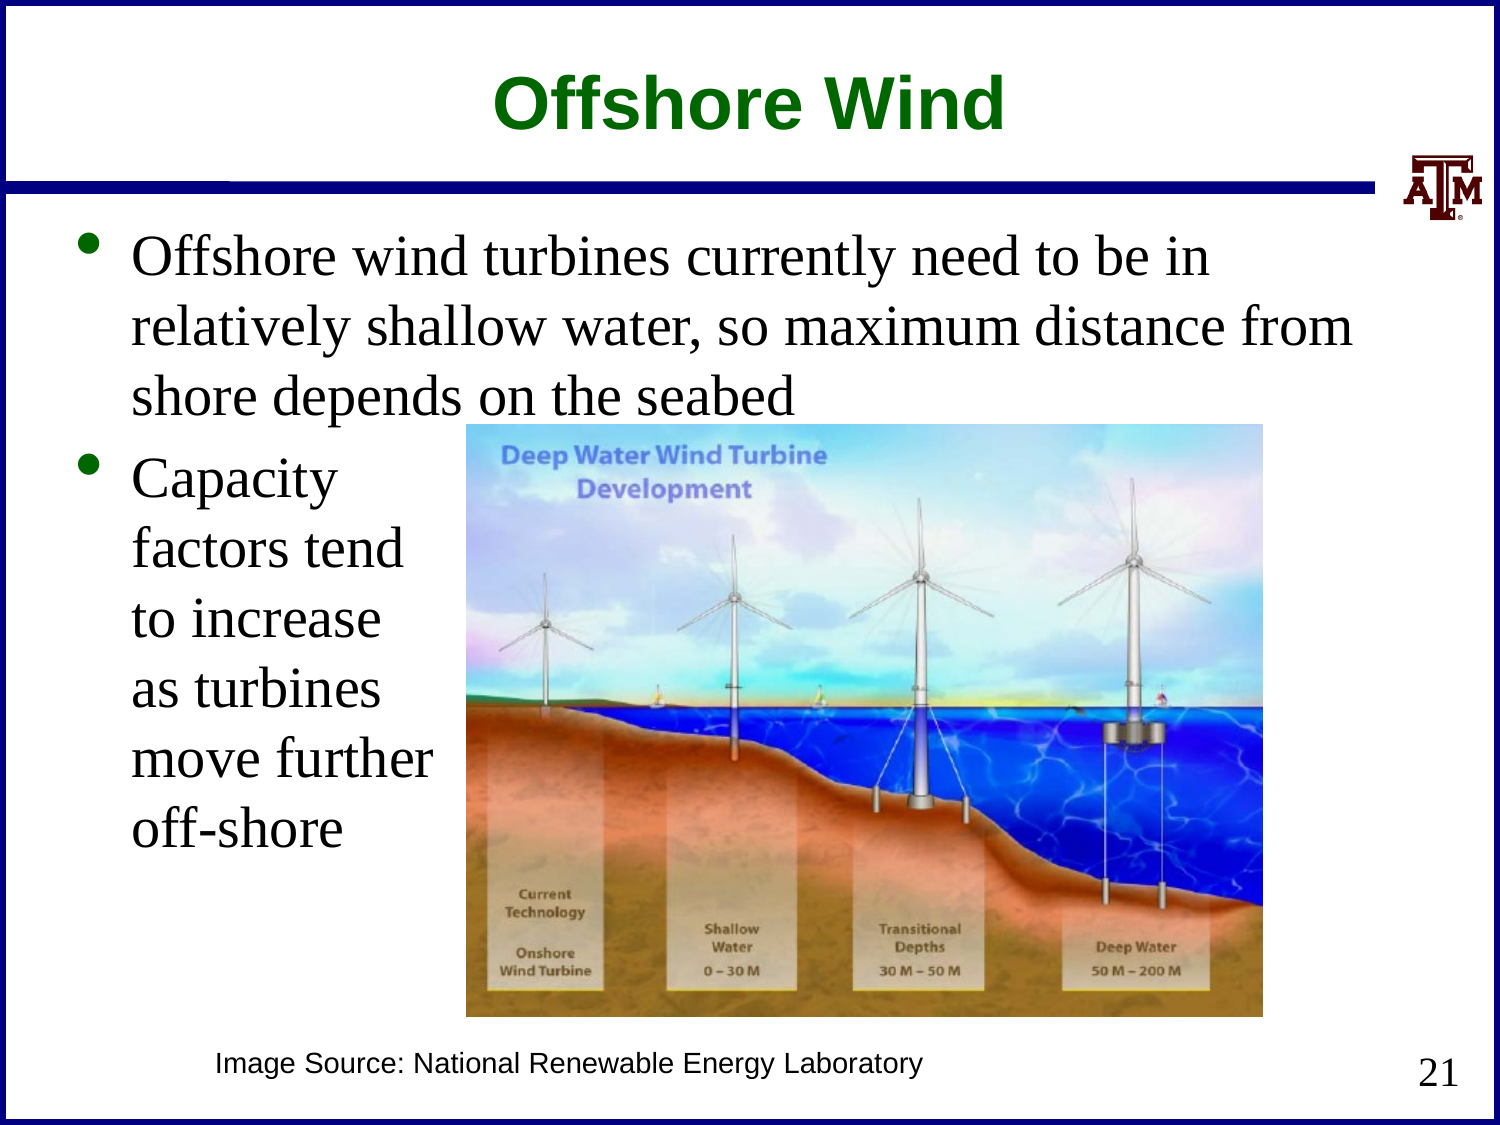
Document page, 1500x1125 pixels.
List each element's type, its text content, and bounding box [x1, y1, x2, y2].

text_box 21 [1162, 1037, 1475, 1113]
title Offshore Wind [112, 37, 1388, 163]
text_box Image Source: National Renewable Energy Laboratory [199, 1037, 950, 1088]
list Offshore wind turbines currently need to be in relatively shallow water, so maximum distance from shore depends on the seabed Capacity factors tend to increase as turbines move further off-shore [60, 210, 1461, 885]
picture [1392, 137, 1493, 238]
picture [466, 424, 1263, 1018]
